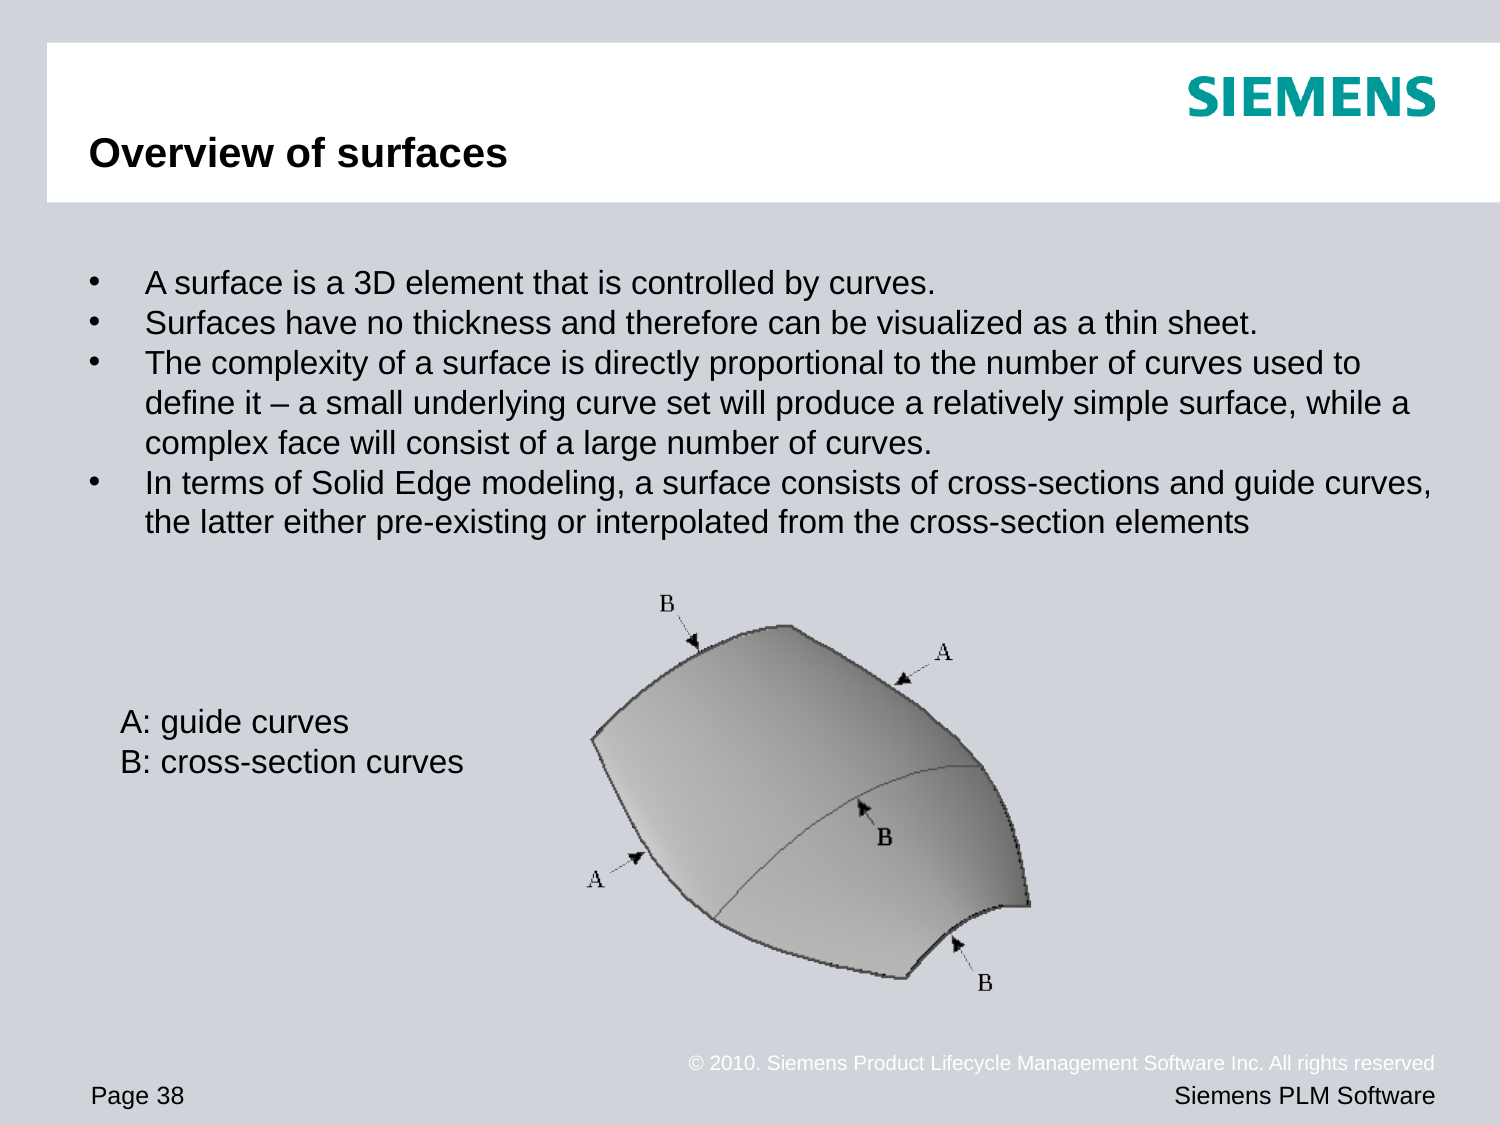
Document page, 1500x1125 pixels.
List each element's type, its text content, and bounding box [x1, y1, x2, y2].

picture [549, 587, 1052, 1007]
title Overview of surfaces [88, 42, 1097, 177]
list A surface is a 3D element that is controlled by curves. Surfaces have no thickness and therefore can be visualized as a thin sheet. The complexity of a surface is directly proportional to the number of curves used to define it – a small underlying curve set will produce a relatively simple surface, while a complex face will consist of a large number of curves. In terms of Solid Edge modeling, a surface consists of cross-sections and guide curves, the latter either pre-existing or interpolated from the cross-section elements A: guide curves B: cross-section curves [88, 260, 1436, 1030]
picture [1181, 69, 1444, 123]
